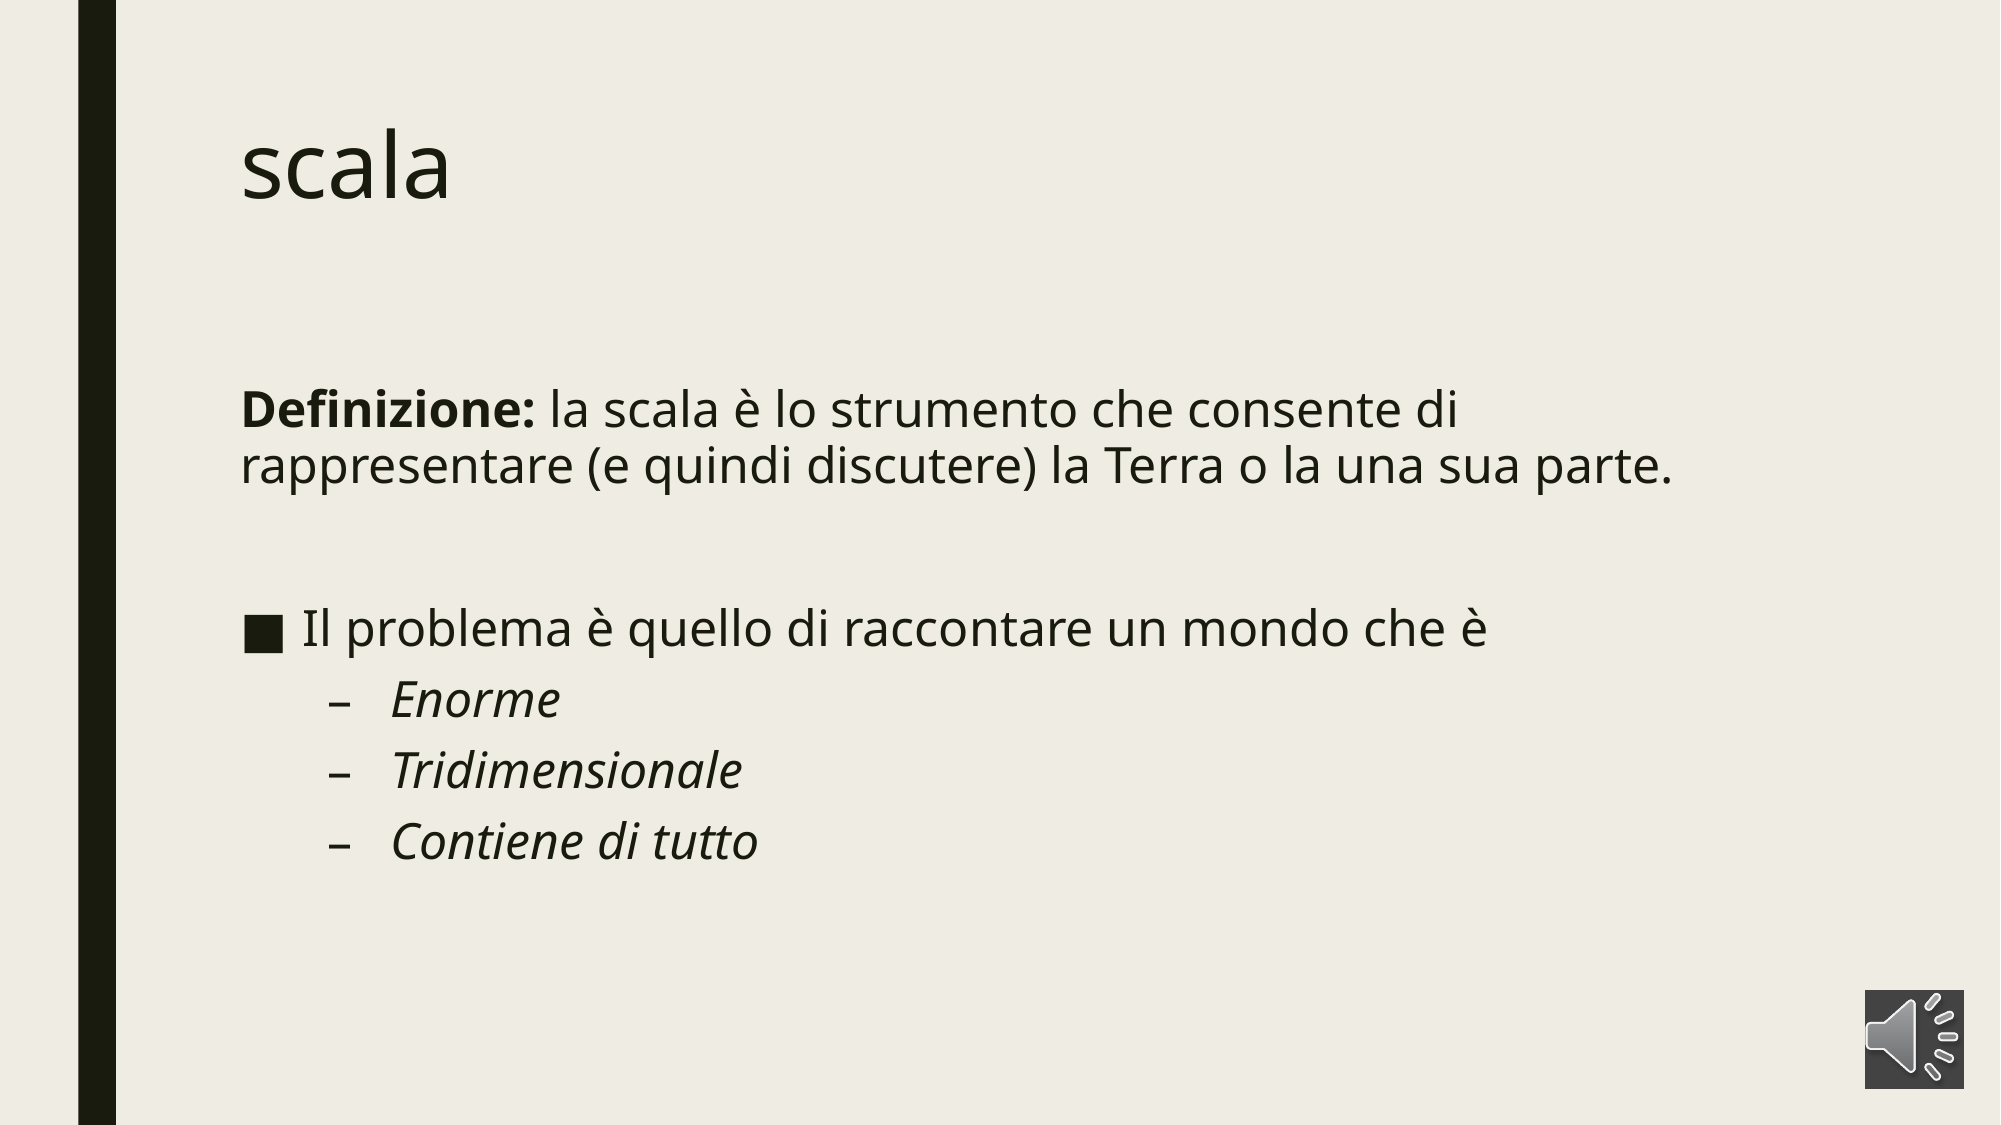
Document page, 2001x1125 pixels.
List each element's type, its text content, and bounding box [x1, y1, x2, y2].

picture [1864, 989, 1965, 1090]
list Definizione: la scala è lo strumento che consente di rappresentare (e quindi discutere) la Terra o la una sua parte. Il problema è quello di raccontare un mondo che è Enorme Tridimensionale Contiene di tutto [225, 375, 1800, 963]
title scala [225, 112, 1800, 357]
